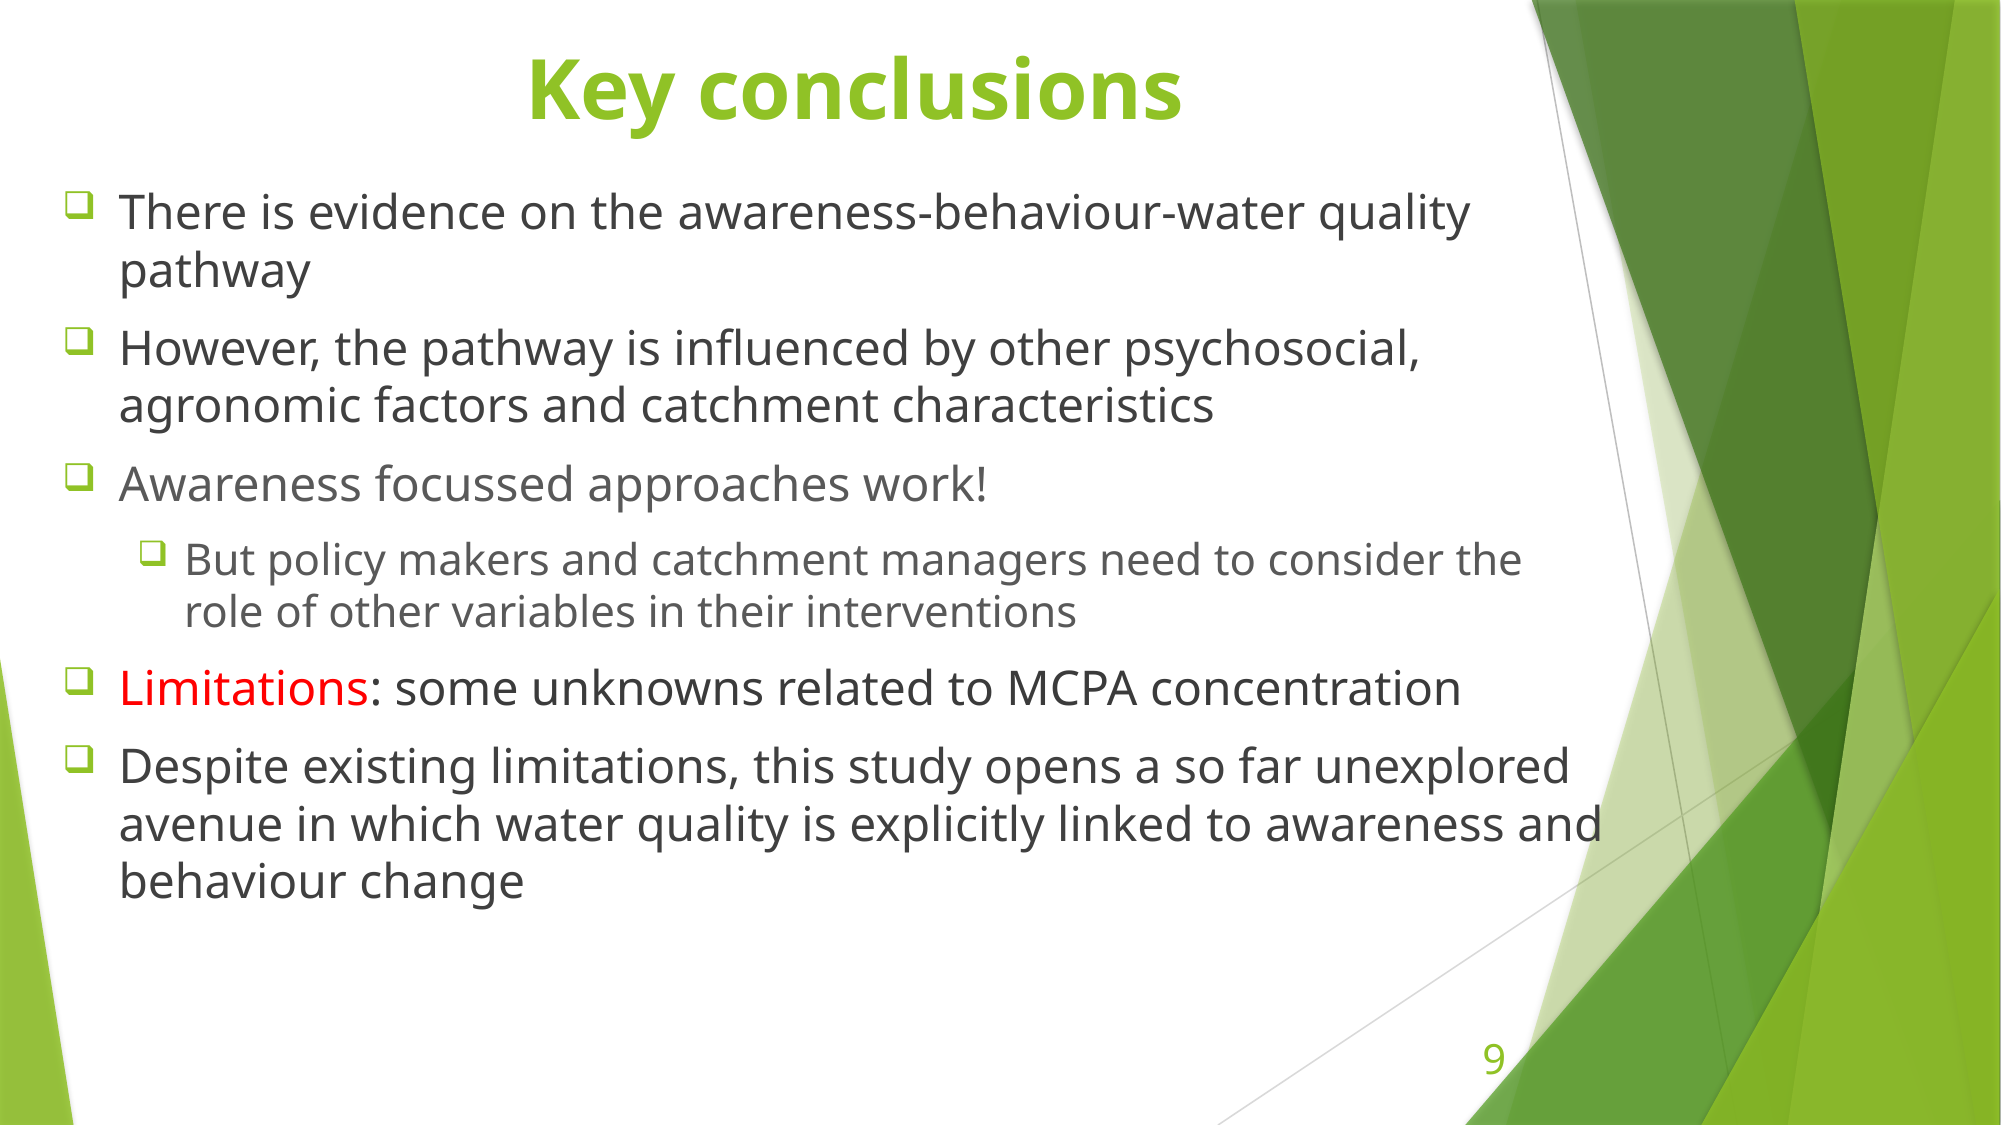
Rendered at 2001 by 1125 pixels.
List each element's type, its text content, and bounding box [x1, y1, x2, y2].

list There is evidence on the awareness-behaviour-water quality pathway However, the pathway is influenced by other psychosocial, agronomic factors and catchment characteristics Awareness focussed approaches work! But policy makers and catchment managers need to consider the role of other variables in their interventions Limitations: some unknowns related to MCPA concentration Despite existing limitations, this study opens a so far unexplored avenue in which water quality is explicitly linked to awareness and behaviour change [47, 174, 1628, 992]
slide_number 9 [1409, 1031, 1522, 1092]
title Key conclusions [322, 28, 1410, 134]
